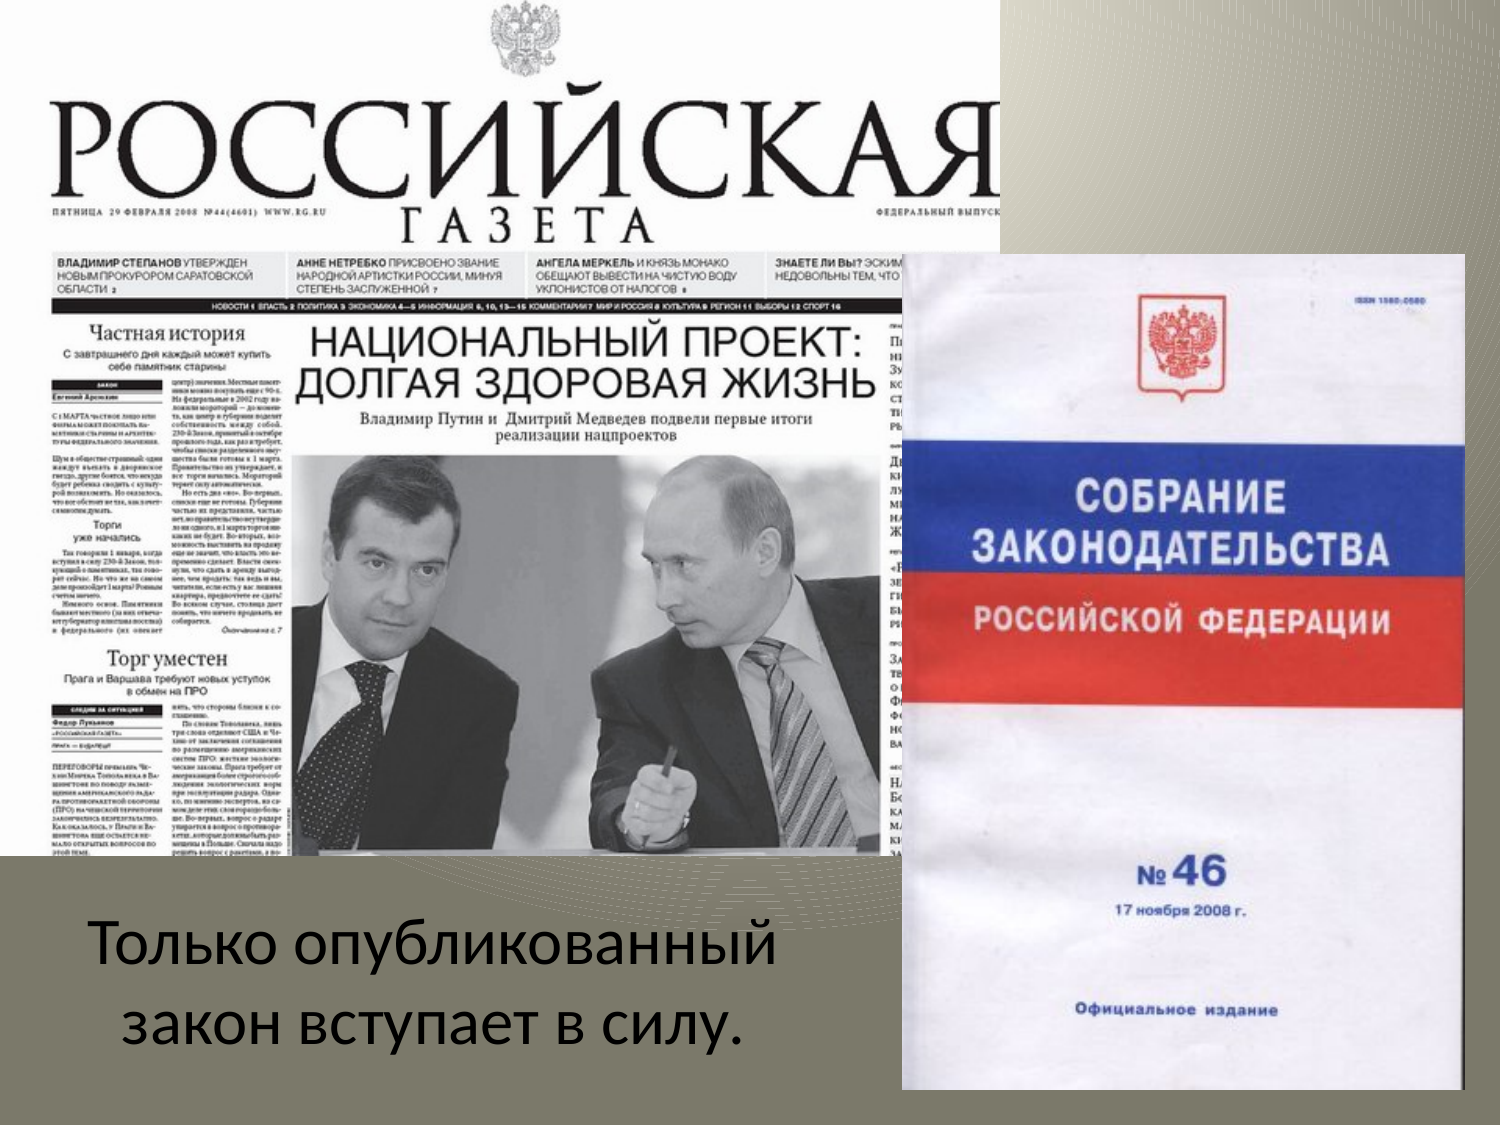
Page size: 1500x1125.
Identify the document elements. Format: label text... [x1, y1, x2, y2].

picture [0, 0, 1466, 1090]
text_box Только опубликованный закон вступает в силу. [0, 890, 868, 1066]
